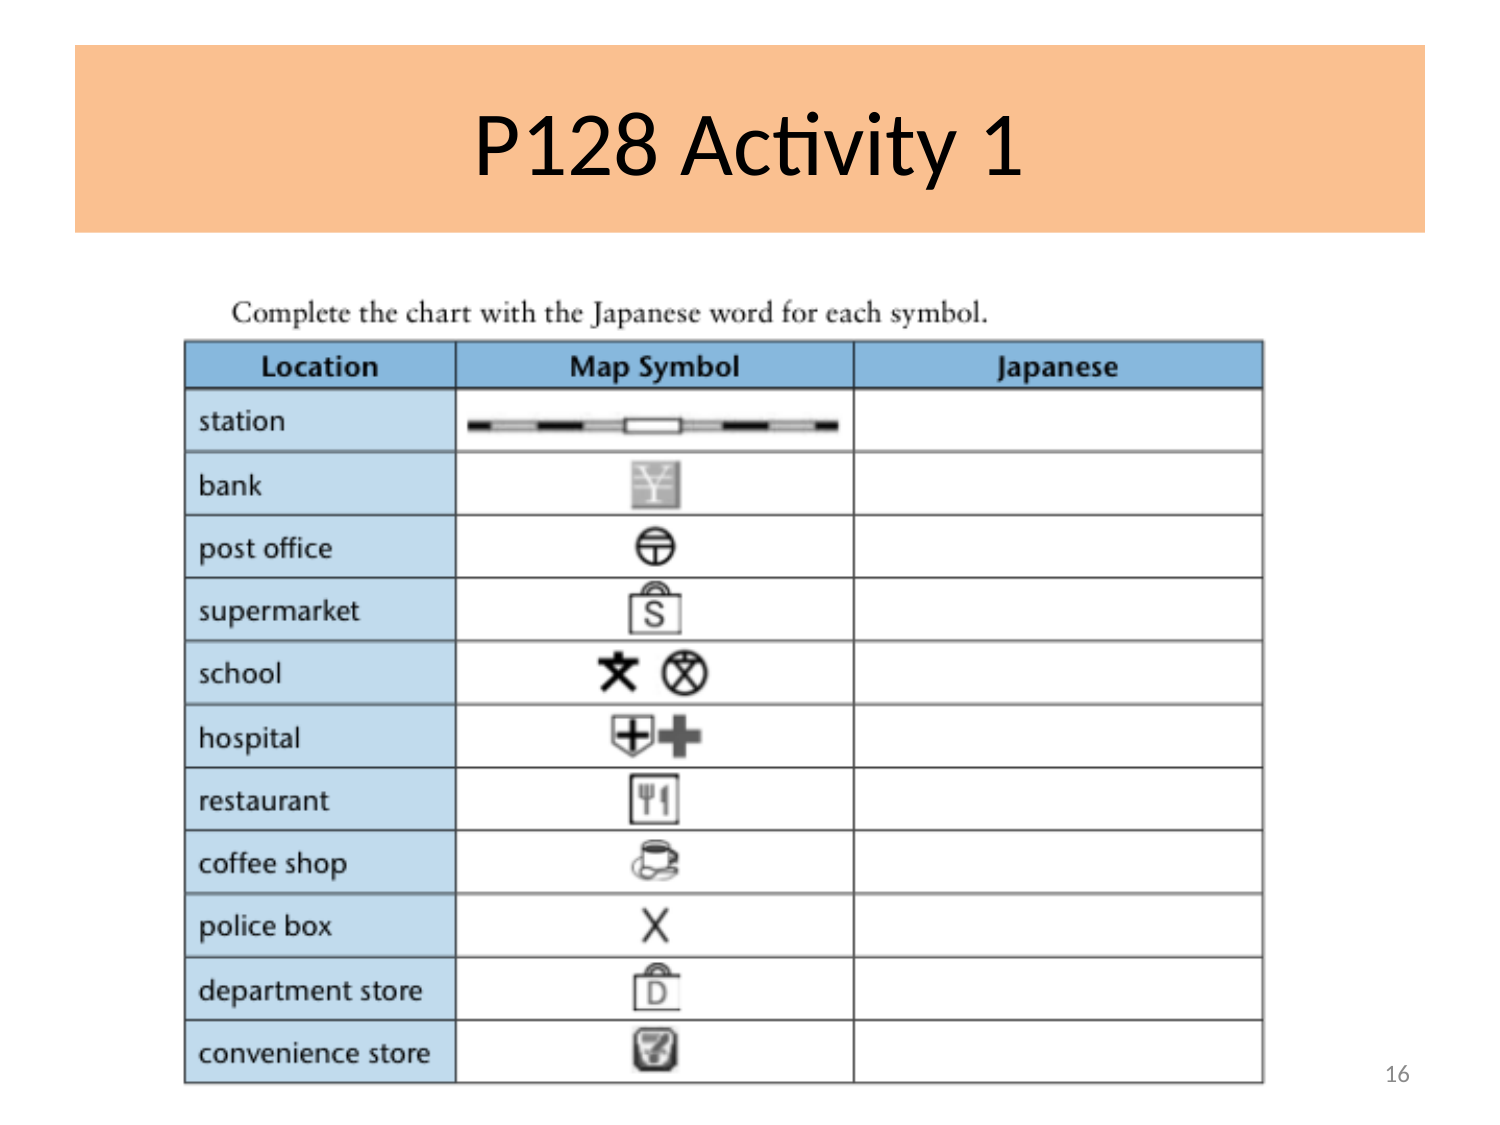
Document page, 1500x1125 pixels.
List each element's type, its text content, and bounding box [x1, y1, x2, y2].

picture [151, 283, 1289, 1103]
slide_number 16 [1293, 1042, 1425, 1103]
title P128 Activity 1 [75, 45, 1425, 233]
